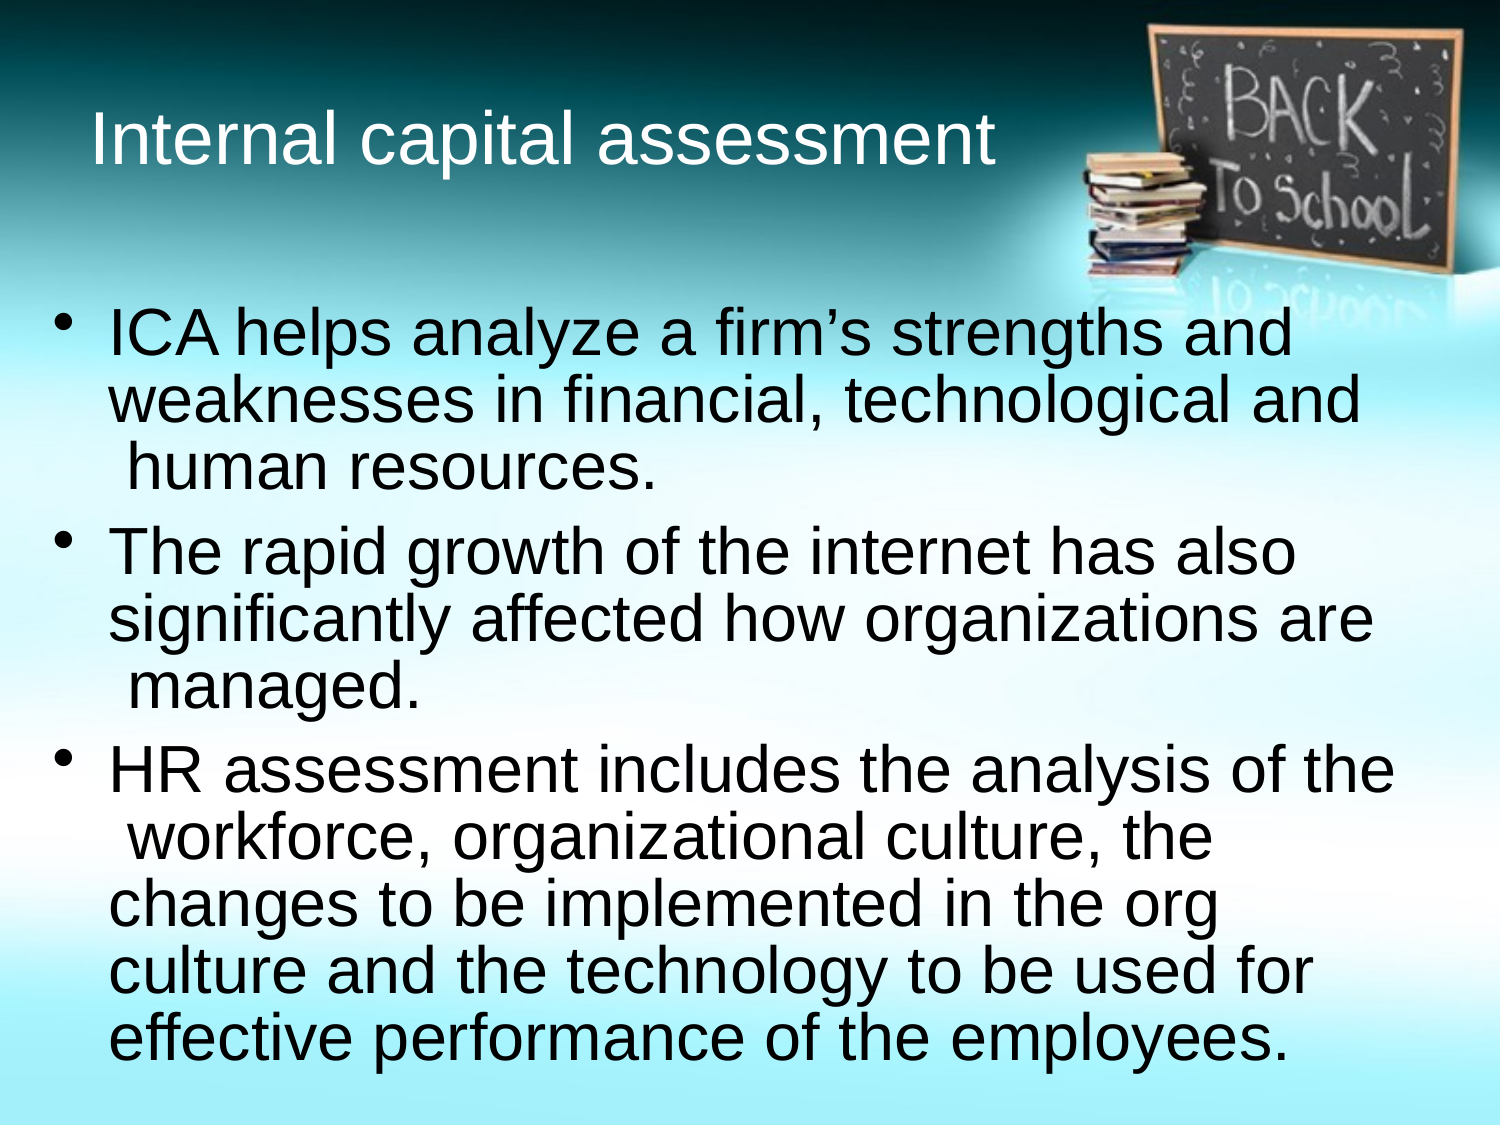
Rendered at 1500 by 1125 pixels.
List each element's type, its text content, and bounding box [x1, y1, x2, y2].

title Internal capital assessment [87, 87, 1001, 278]
text_box ICA helps analyze a firm’s strengths and weaknesses in financial, technological and human resources. The rapid growth of the internet has also significantly affected how organizations are managed. HR assessment includes the analysis of the workforce, organizational culture, the changes to be implemented in the org culture and the technology to be used for effective performance of the employees. [50, 287, 1404, 1075]
picture [0, 0, 1500, 1125]
